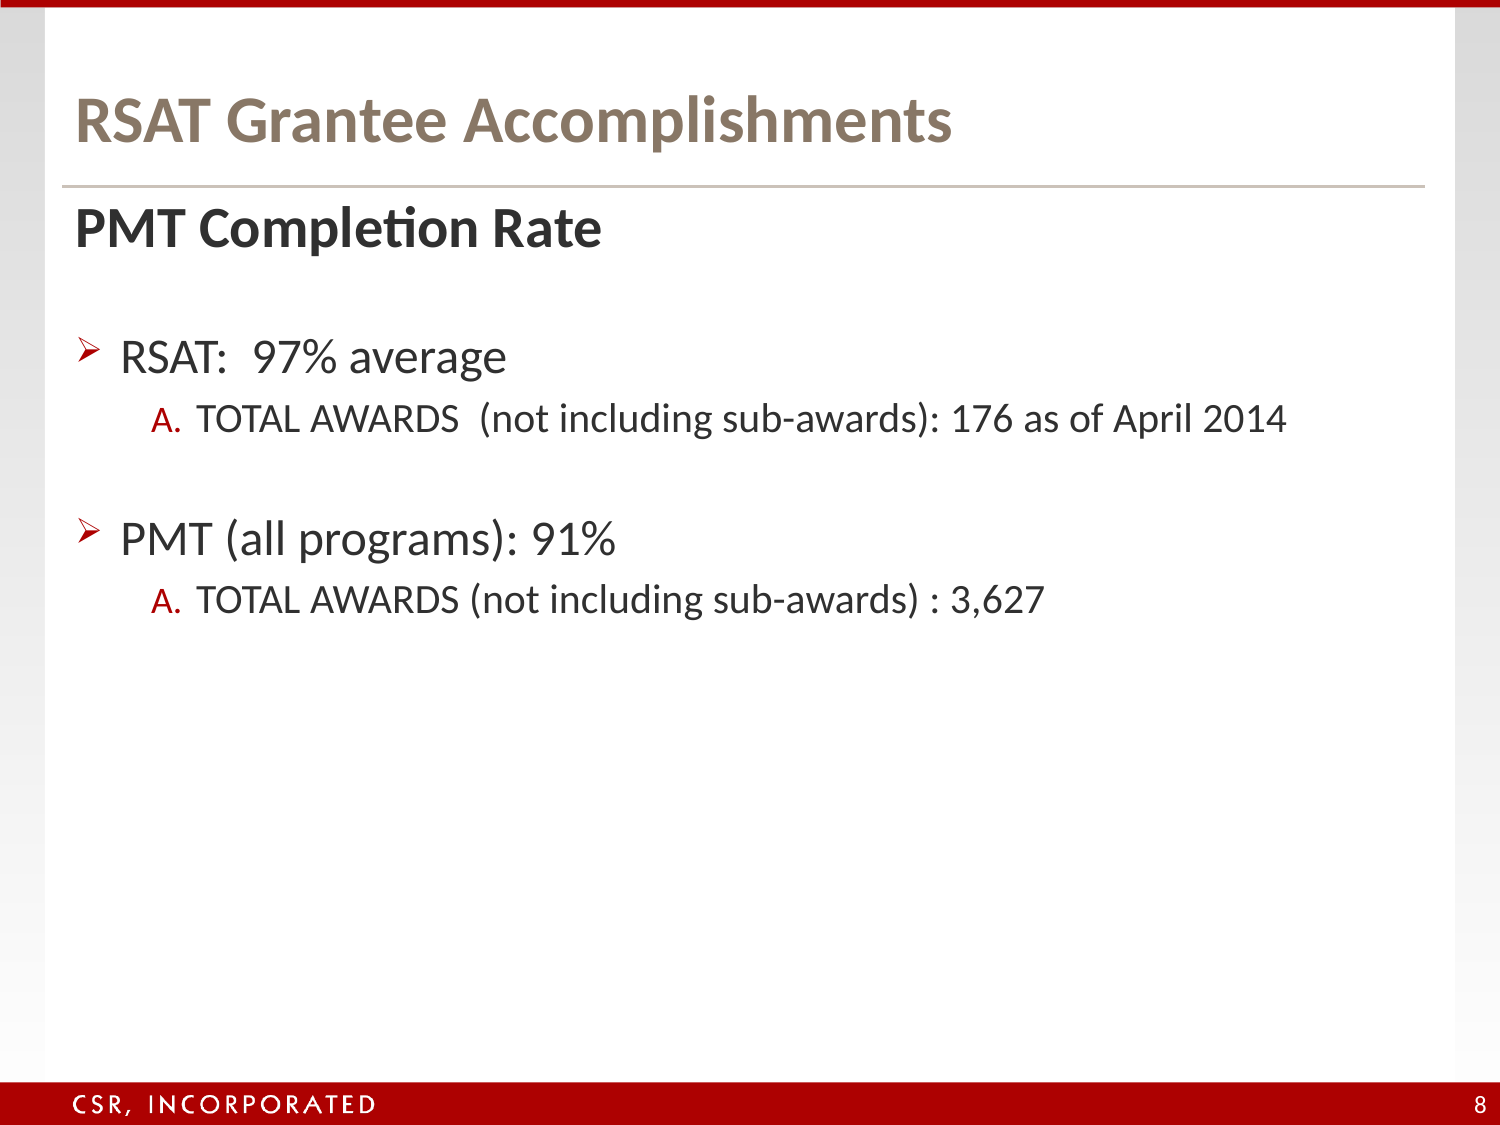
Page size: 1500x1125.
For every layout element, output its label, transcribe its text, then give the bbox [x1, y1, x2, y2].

slide_number 8 [1407, 1082, 1500, 1125]
list PMT Completion Rate RSAT: 97% average TOTAL AWARDS (not including sub-awards): 176 as of April 2014 PMT (all programs): 91% TOTAL AWARDS (not including sub-awards) : 3,627 [62, 202, 1425, 1083]
title RSAT Grantee Accomplishments [62, 37, 1425, 163]
picture [62, 1083, 386, 1125]
